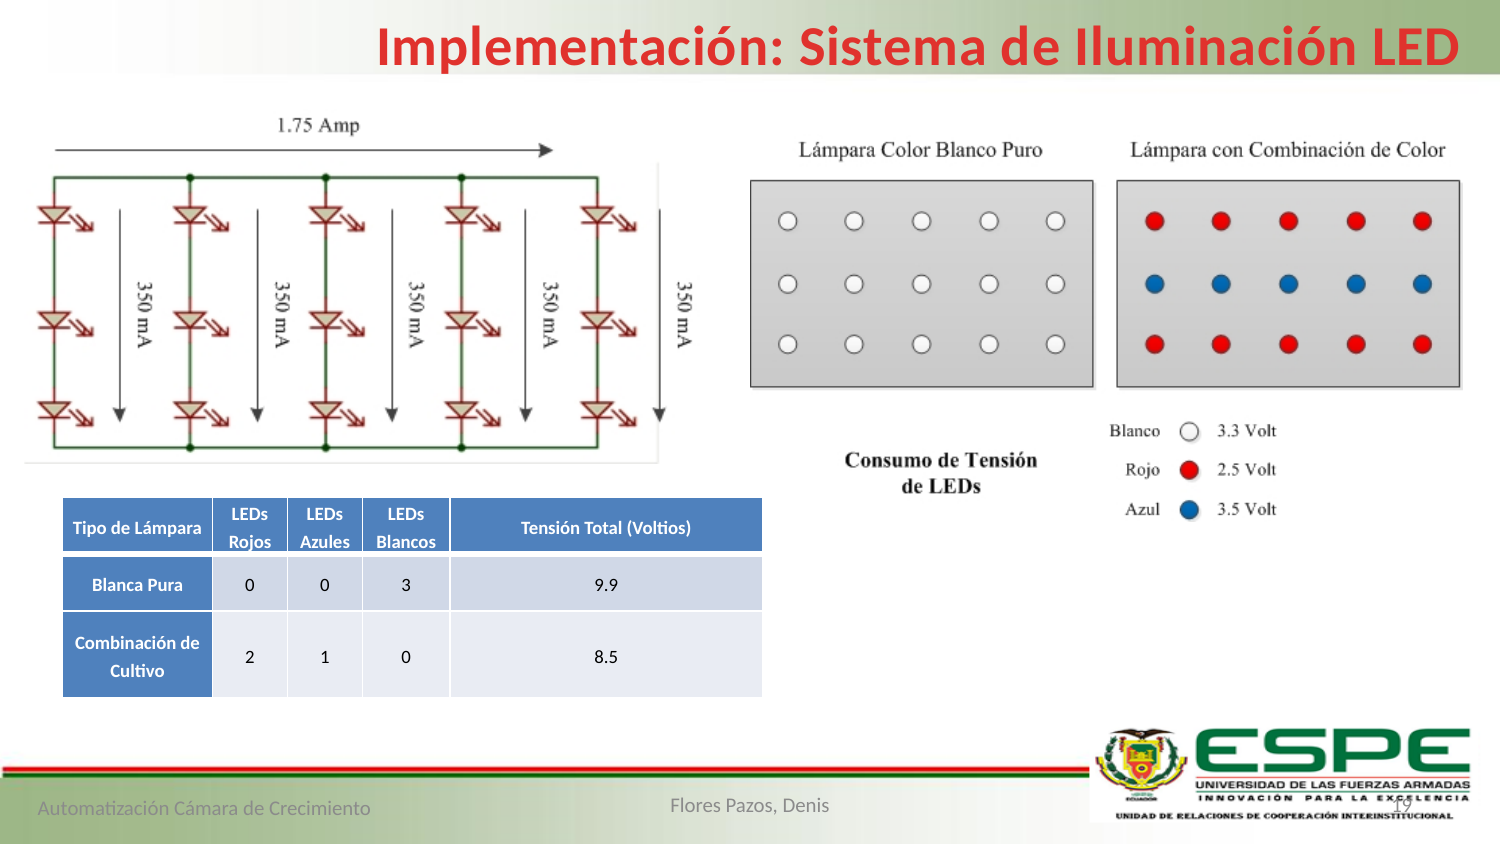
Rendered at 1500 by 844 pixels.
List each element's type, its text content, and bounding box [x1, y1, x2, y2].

table_cell Blanca Pura [63, 557, 212, 610]
table_cell 8.5 [451, 612, 762, 697]
table_header Tipo de Lámpara [63, 498, 212, 551]
table_cell 0 [363, 612, 449, 697]
picture [0, 0, 1500, 844]
table_header LEDs Blancos [363, 498, 449, 551]
table_cell 1 [288, 612, 362, 697]
table_cell 0 [288, 557, 362, 610]
table_cell 3 [363, 557, 449, 610]
table_cell 0 [213, 557, 287, 610]
footer Flores Pazos, Denis [512, 782, 988, 827]
table_header LEDs Rojos [213, 498, 287, 551]
table_cell 9.9 [451, 557, 762, 610]
table_header LEDs Azules [288, 498, 362, 551]
table_header Tensión Total (Voltios) [451, 498, 762, 551]
table_cell Combinación de Cultivo [63, 612, 212, 697]
text_box Implementación: Sistema de Iluminación LED [137, 2, 1475, 83]
slide_number 19 [1074, 782, 1425, 827]
slide_number Automatización Cámara de Crecimiento [24, 781, 475, 833]
table_cell 2 [213, 612, 287, 697]
